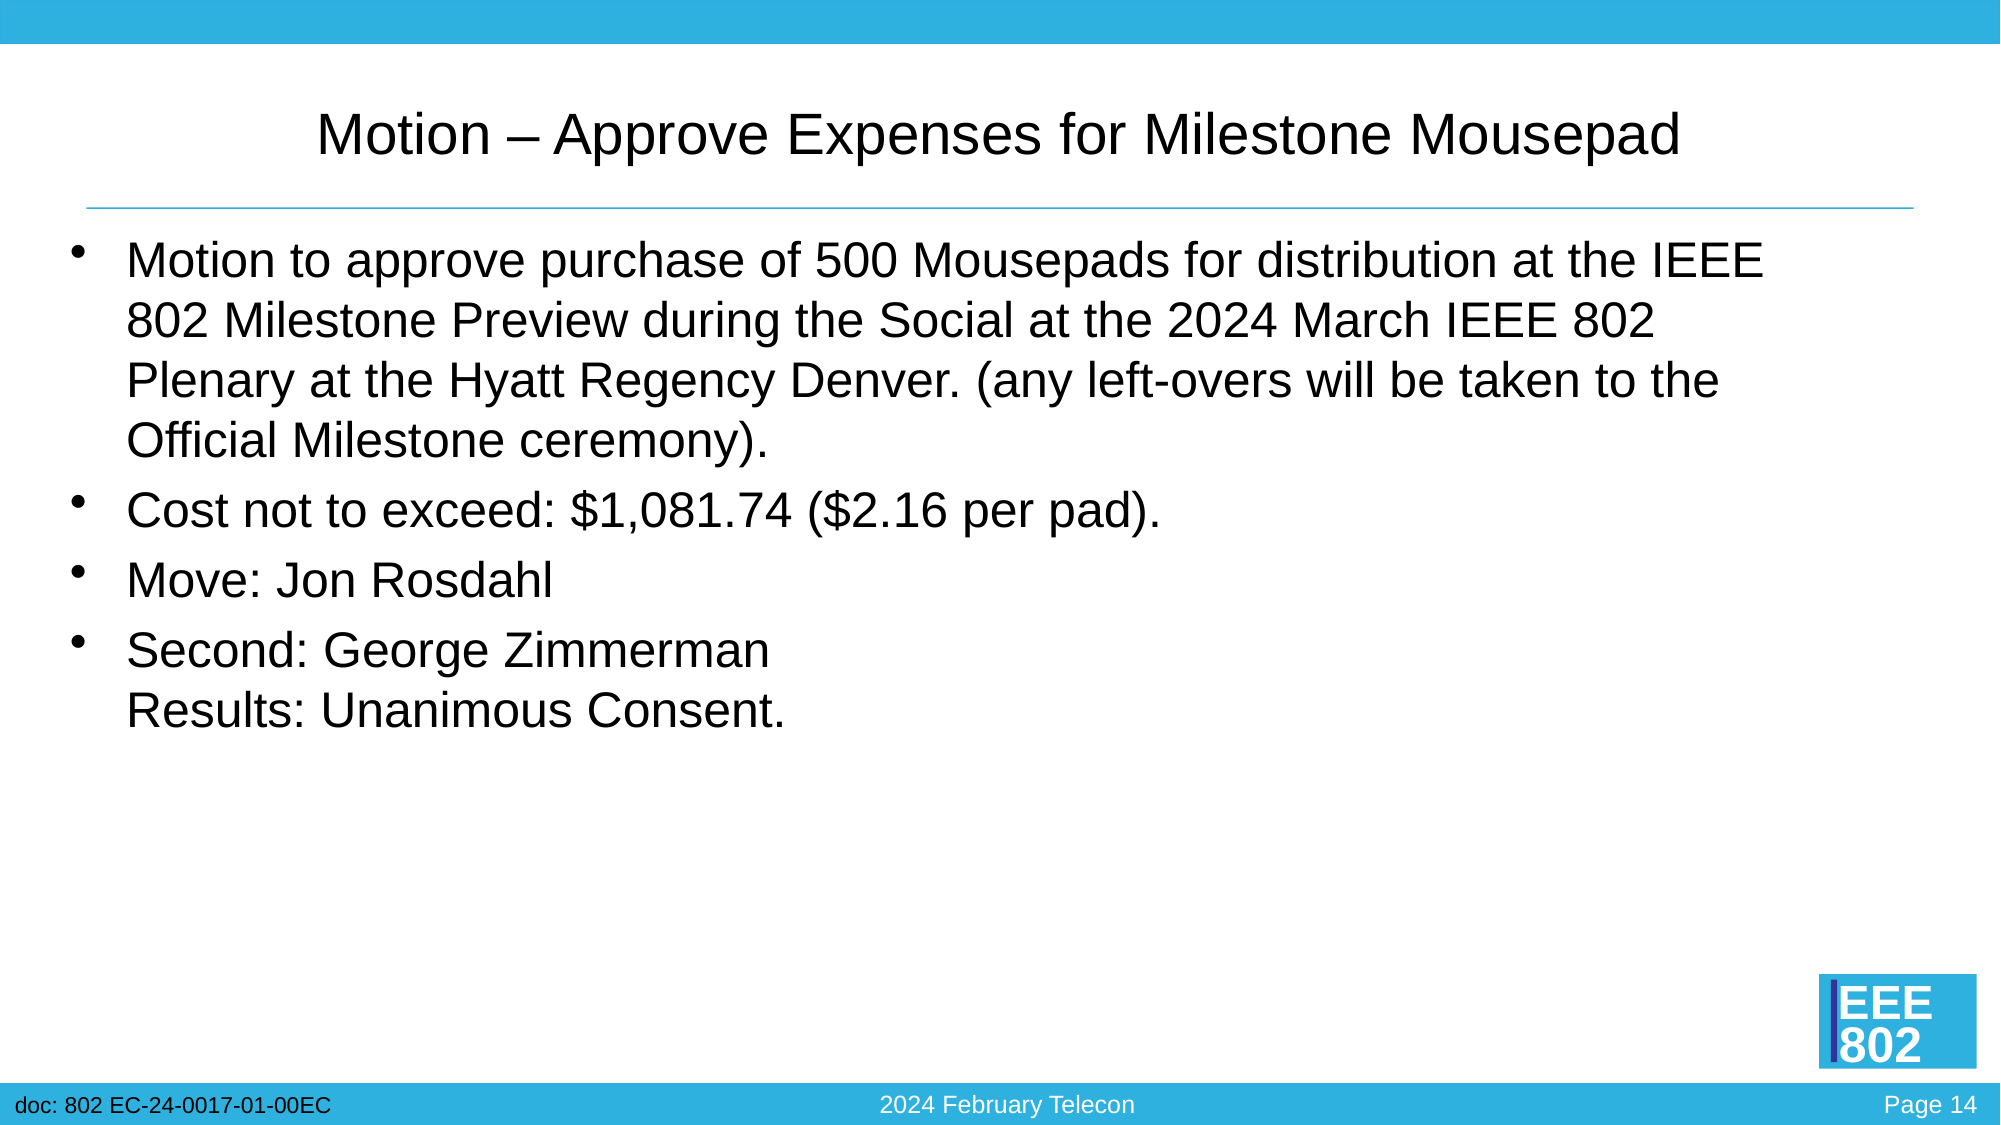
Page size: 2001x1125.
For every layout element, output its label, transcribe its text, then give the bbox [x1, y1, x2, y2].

title Motion – Approve Expenses for Milestone Mousepad [99, 66, 1900, 197]
list Motion to approve purchase of 500 Mousepads for distribution at the IEEE 802 Milestone Preview during the Social at the 2024 March IEEE 802 Plenary at the Hyatt Regency Denver. (any left-overs will be taken to the Official Milestone ceremony). Cost not to exceed: $1,081.74 ($2.16 per pad). Move: Jon Rosdahl Second: George Zimmerman Results: Unanimous Consent. [54, 220, 1855, 1025]
